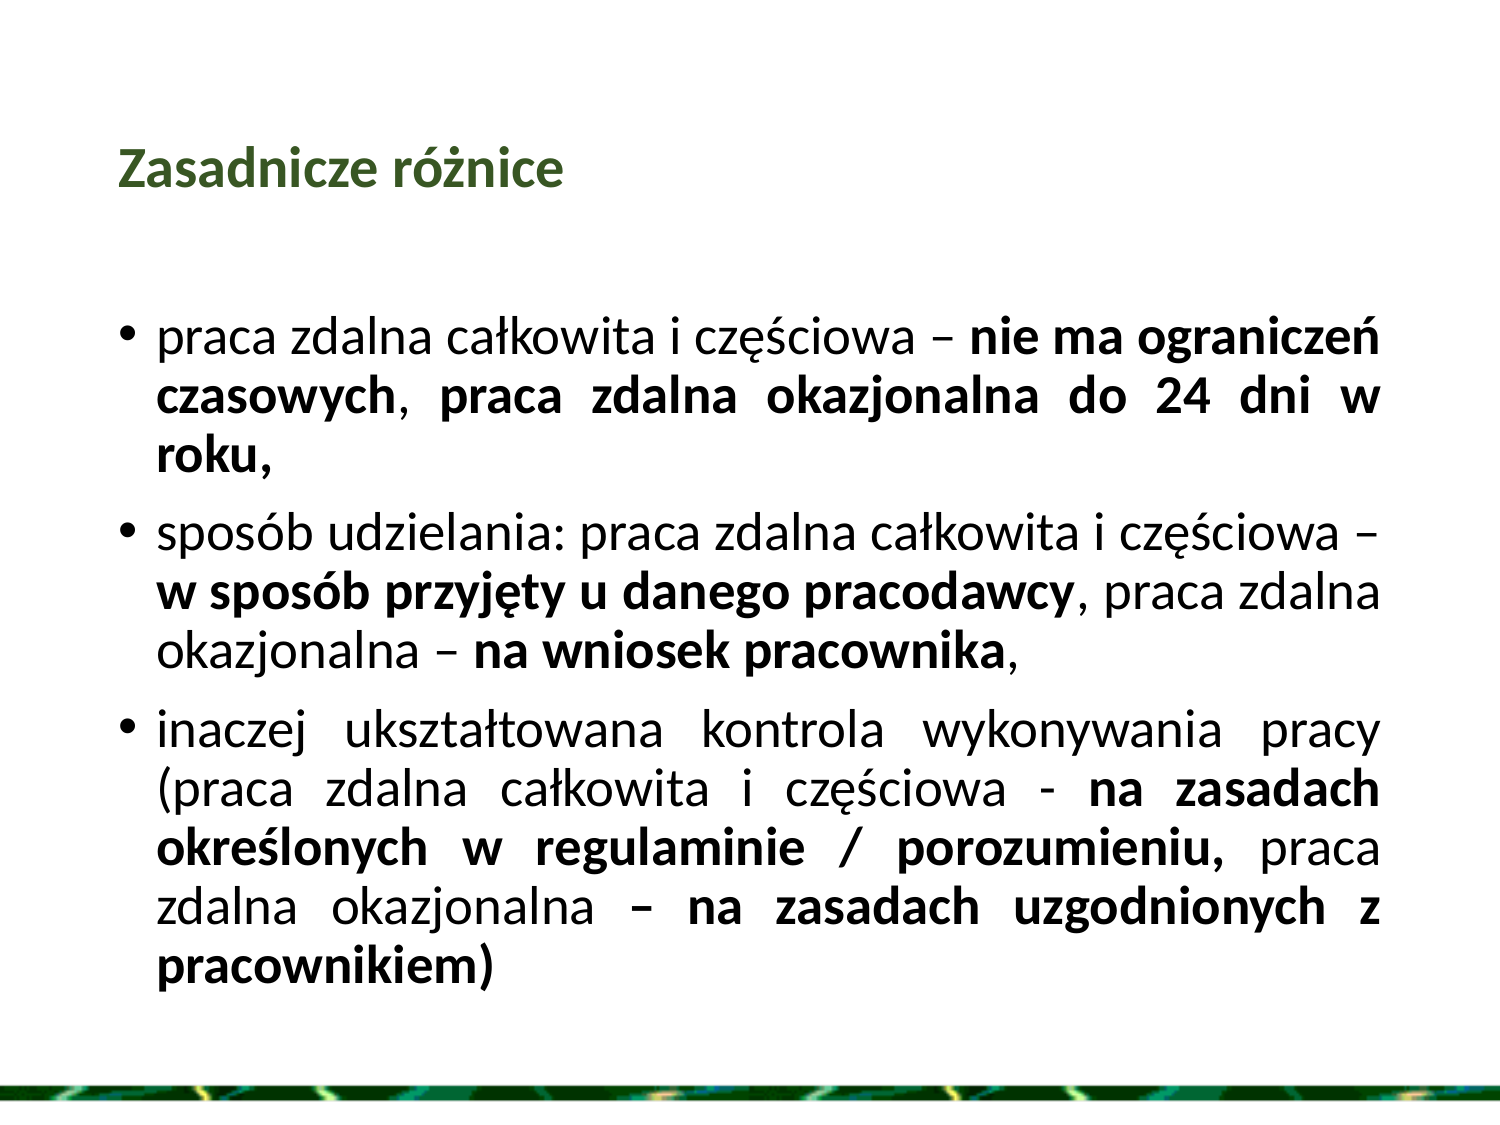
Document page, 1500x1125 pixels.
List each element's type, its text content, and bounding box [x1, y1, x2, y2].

picture [0, 1081, 1500, 1107]
title Zasadnicze różnice [103, 59, 1397, 278]
list praca zdalna całkowita i częściowa – nie ma ograniczeń czasowych, praca zdalna okazjonalna do 24 dni w roku, sposób udzielania: praca zdalna całkowita i częściowa – w sposób przyjęty u danego pracodawcy, praca zdalna okazjonalna – na wniosek pracownika, inaczej ukształtowana kontrola wykonywania pracy (praca zdalna całkowita i częściowa - na zasadach określonych w regulaminie / porozumieniu, praca zdalna okazjonalna – na zasadach uzgodnionych z pracownikiem) [103, 299, 1397, 1014]
